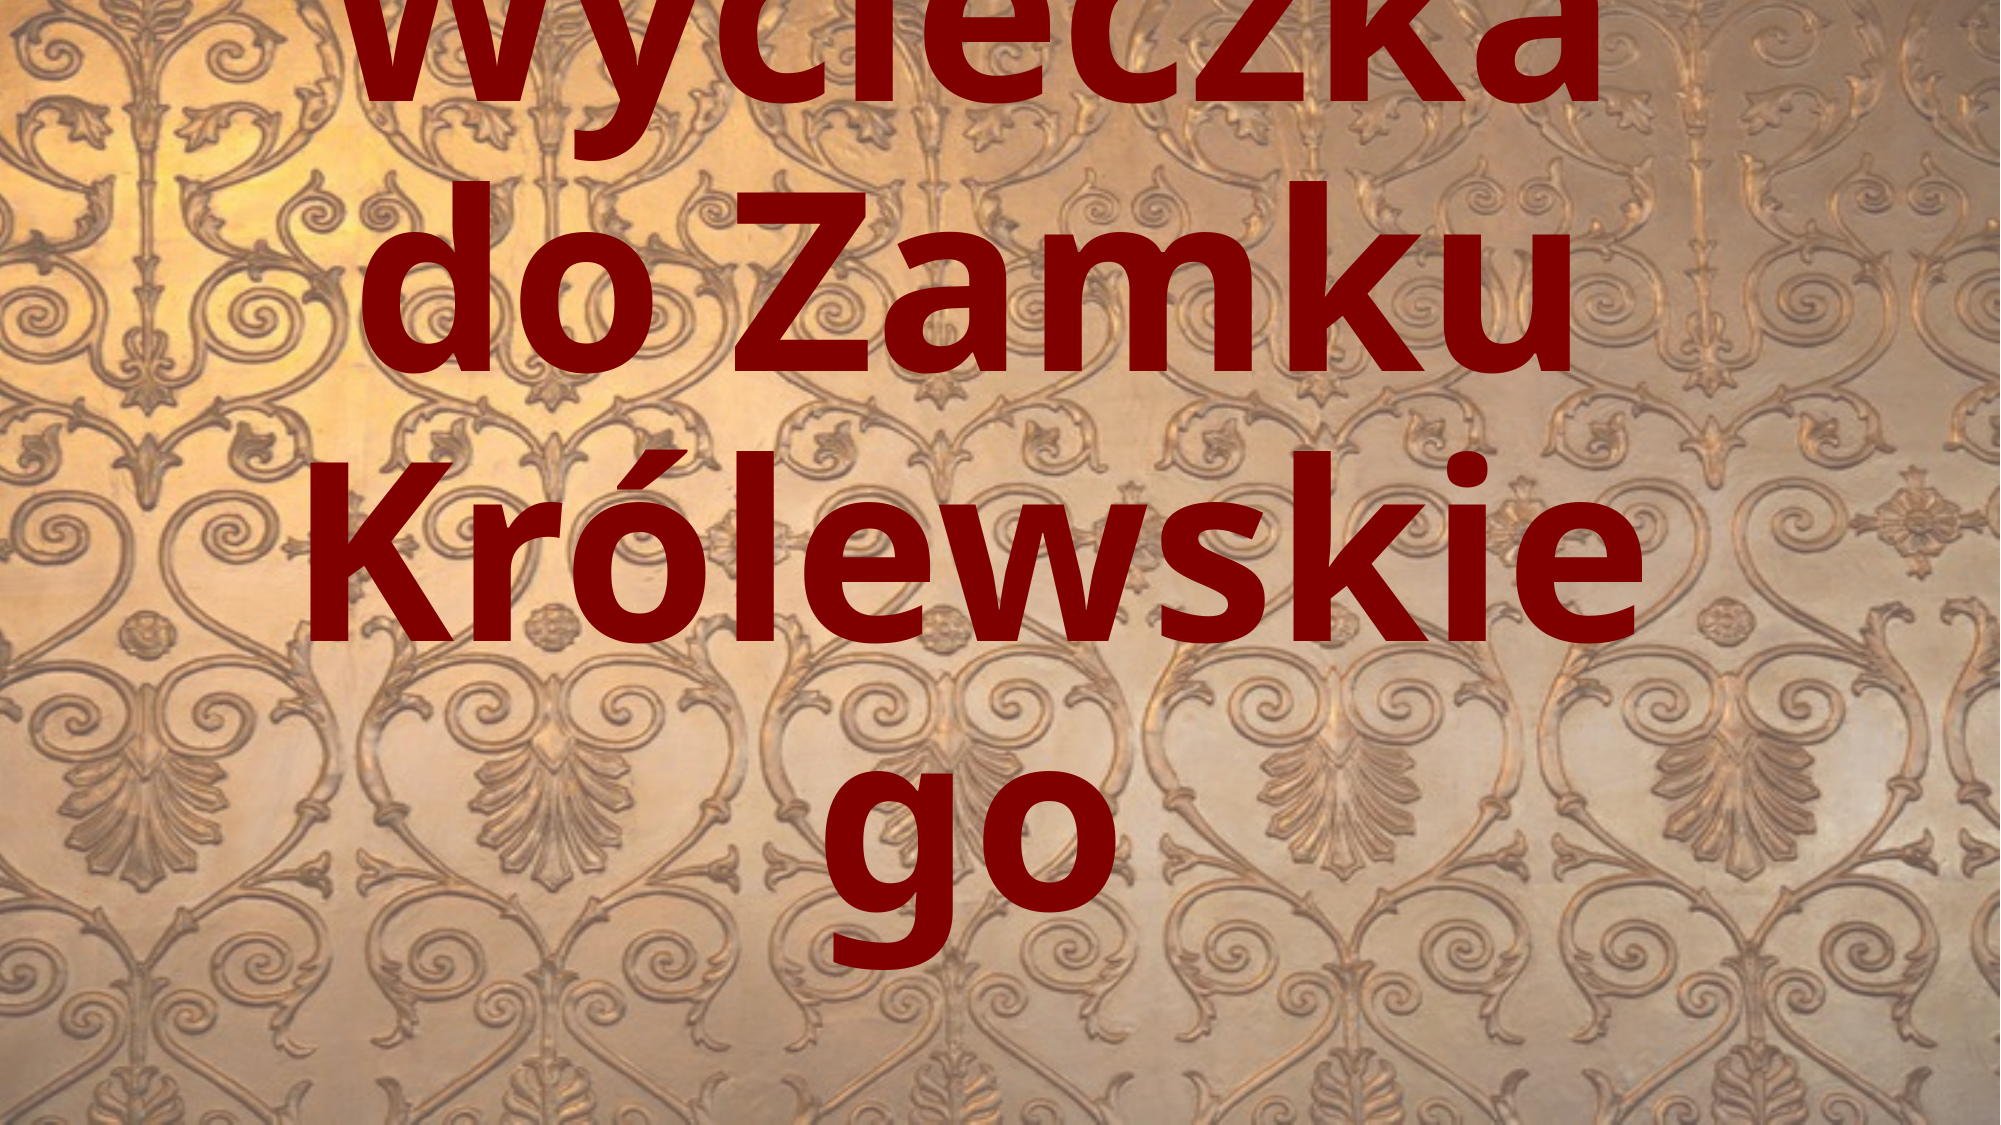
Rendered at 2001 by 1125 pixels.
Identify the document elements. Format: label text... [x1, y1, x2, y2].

title Wycieczka do Zamku Królewskiego [220, 580, 1721, 973]
